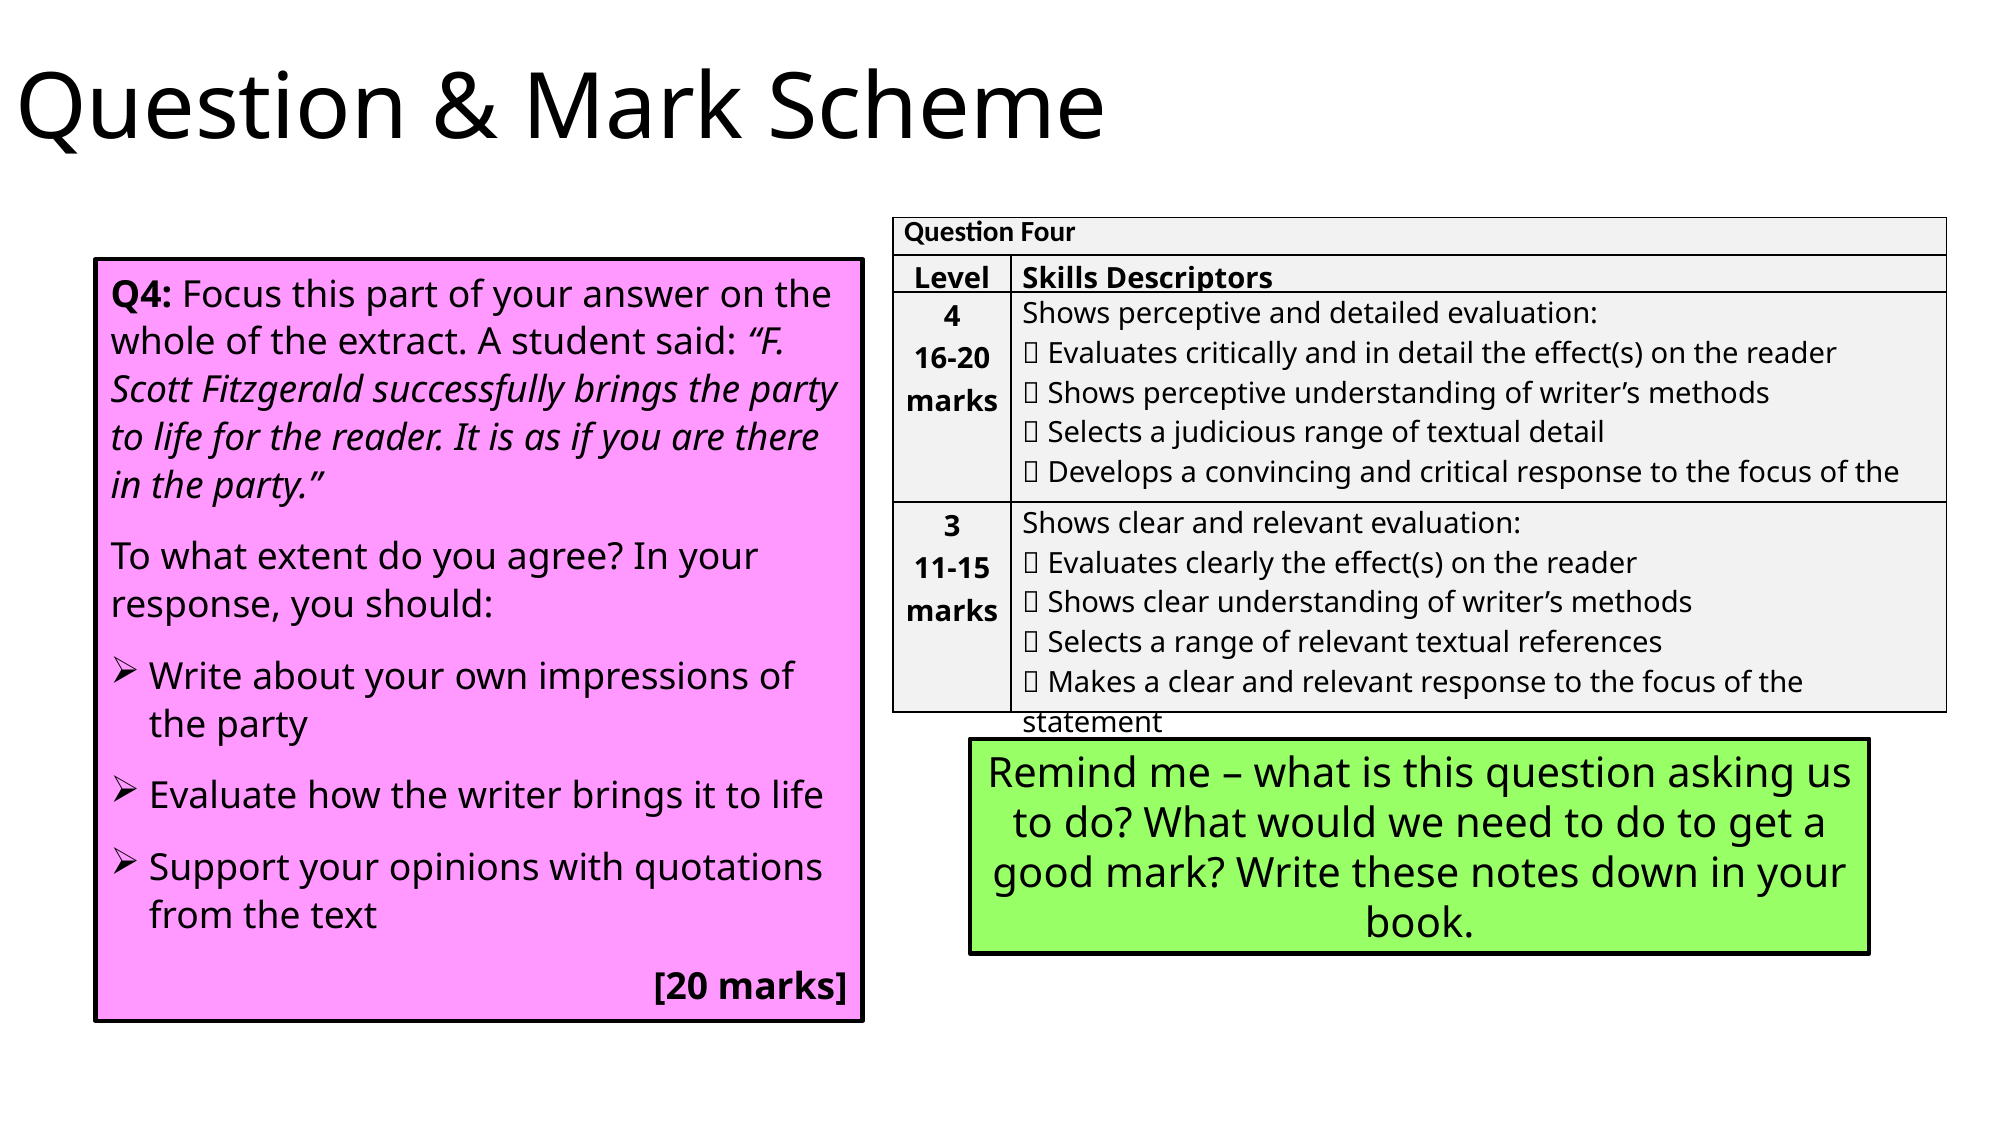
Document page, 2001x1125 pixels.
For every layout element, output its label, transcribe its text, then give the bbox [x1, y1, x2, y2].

table_header Question Four [894, 218, 1946, 254]
table_cell Shows clear and relevant evaluation:  Evaluates clearly the effect(s) on the reader  Shows clear understanding of writer’s methods  Selects a range of relevant textual references  Makes a clear and relevant response to the focus of the statement [1012, 503, 1946, 711]
table_cell 4 16-20 marks [894, 293, 1010, 501]
table_cell Skills Descriptors [1012, 256, 1946, 291]
table_cell Level [894, 256, 1010, 291]
text_box Remind me – what is this question asking us to do? What would we need to do to get a good mark? Write these notes down in your book. [968, 737, 1871, 956]
list Q4: Focus this part of your answer on the whole of the extract. A student said: “F. Scott Fitzgerald successfully brings the party to life for the reader. It is as if you are there in the party.” To what extent do you agree? In your response, you should: Write about your own impressions of the party Evaluate how the writer brings it to life Support your opinions with quotations from the text [20 marks] [93, 257, 865, 1023]
title Question & Mark Scheme [0, 0, 1725, 218]
table_cell Shows perceptive and detailed evaluation:  Evaluates critically and in detail the effect(s) on the reader  Shows perceptive understanding of writer’s methods  Selects a judicious range of textual detail  Develops a convincing and critical response to the focus of the statement [1012, 293, 1946, 501]
table_cell 3 11-15 marks [894, 503, 1010, 711]
